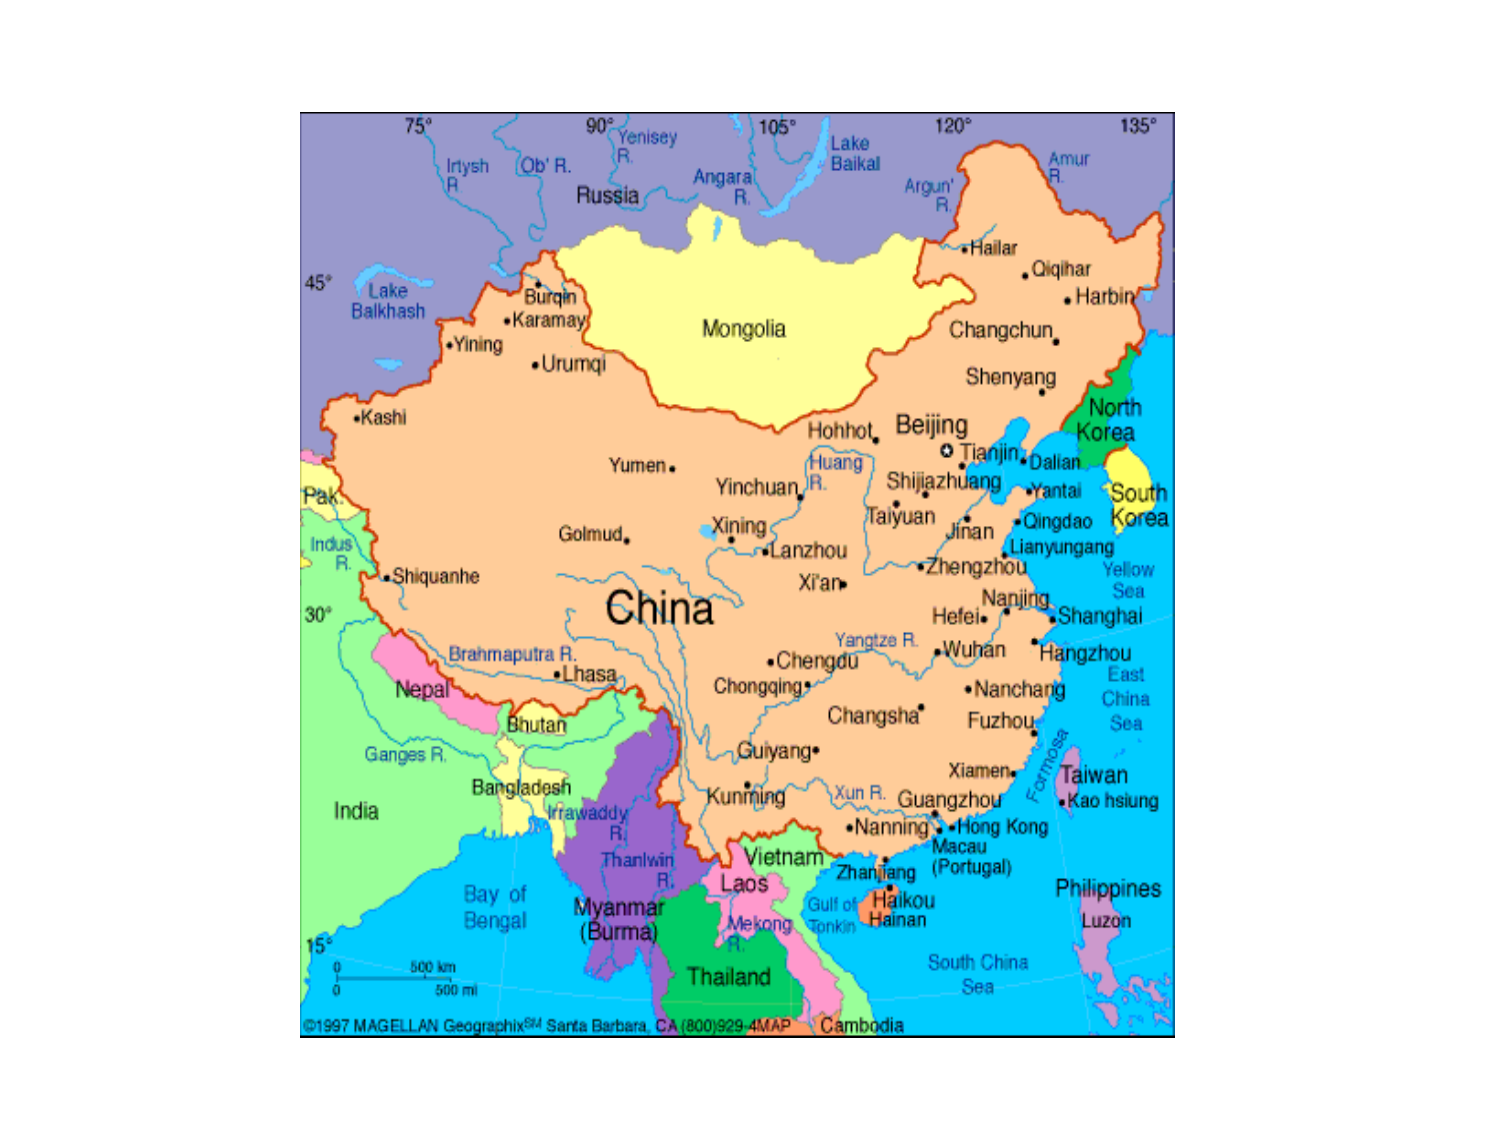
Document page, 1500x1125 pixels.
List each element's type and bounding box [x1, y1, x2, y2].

list [299, 112, 1176, 1038]
